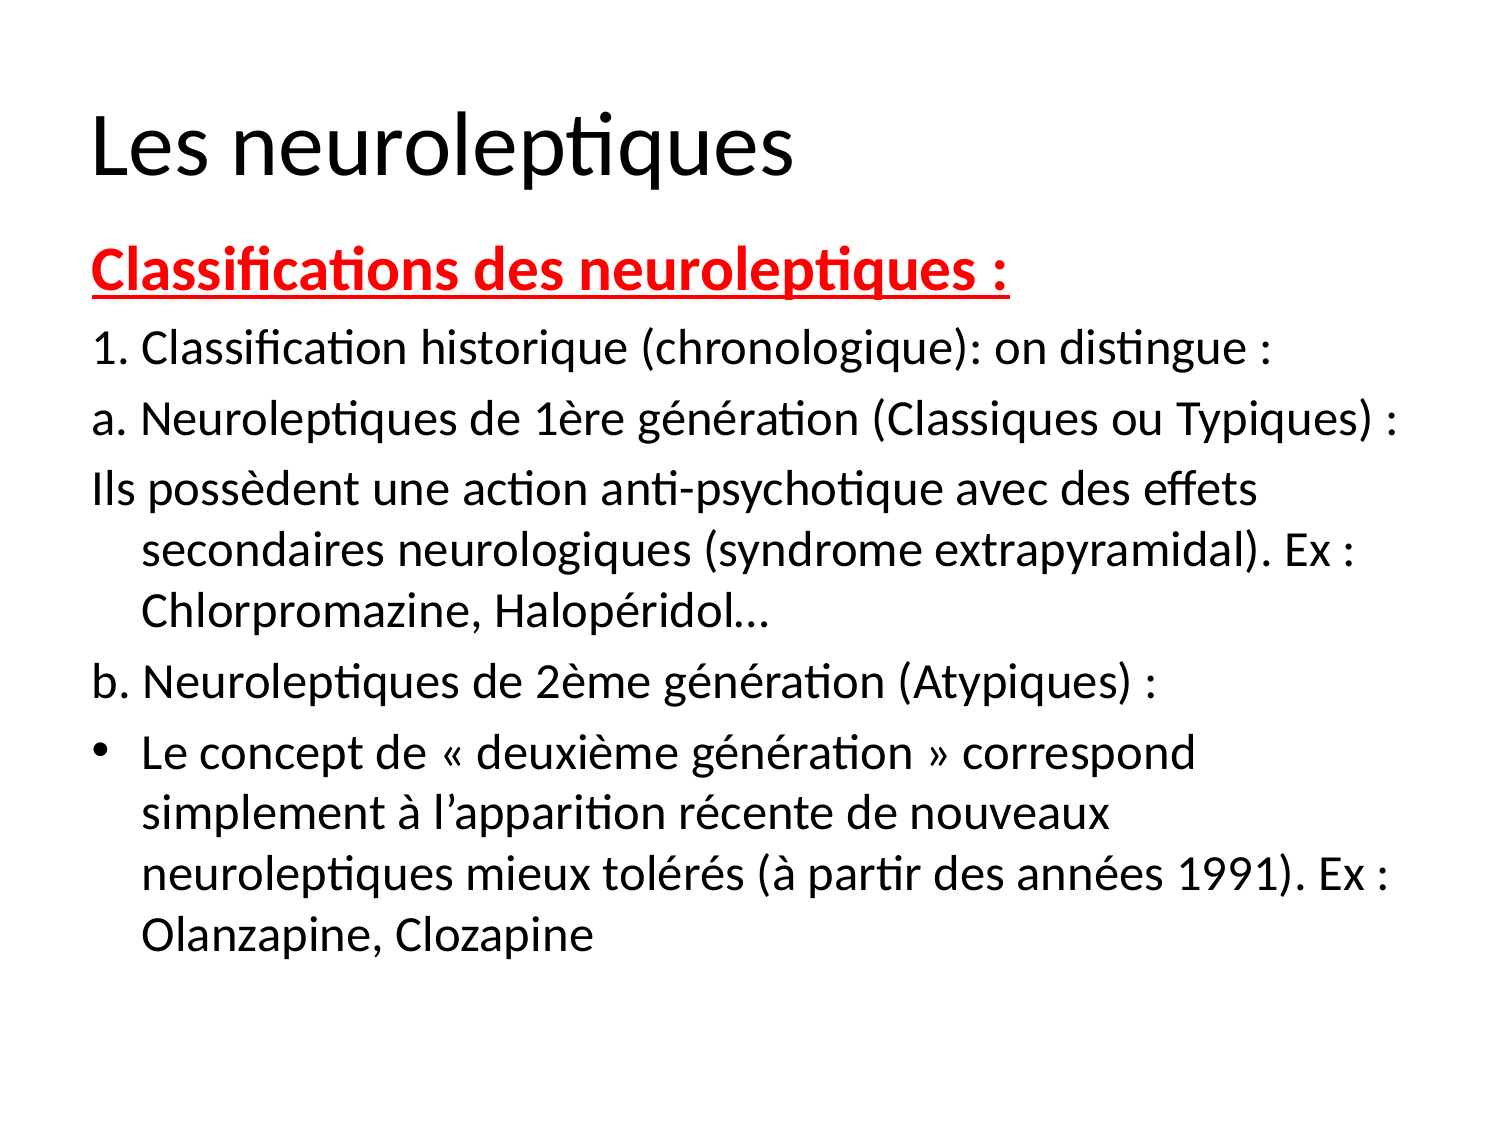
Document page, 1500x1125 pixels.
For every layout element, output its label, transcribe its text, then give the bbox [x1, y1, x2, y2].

list Classifications des neuroleptiques : 1. Classification historique (chronologique): on distingue : a. Neuroleptiques de 1ère génération (Classiques ou Typiques) : Ils possèdent une action anti-psychotique avec des effets secondaires neurologiques (syndrome extrapyramidal). Ex : Chlorpromazine, Halopéridol… b. Neuroleptiques de 2ème génération (Atypiques) : Le concept de « deuxième génération » correspond simplement à l’apparition récente de nouveaux neuroleptiques mieux tolérés (à partir des années 1991). Ex : Olanzapine, Clozapine [76, 219, 1427, 1034]
title Les neuroleptiques [75, 45, 1425, 233]
